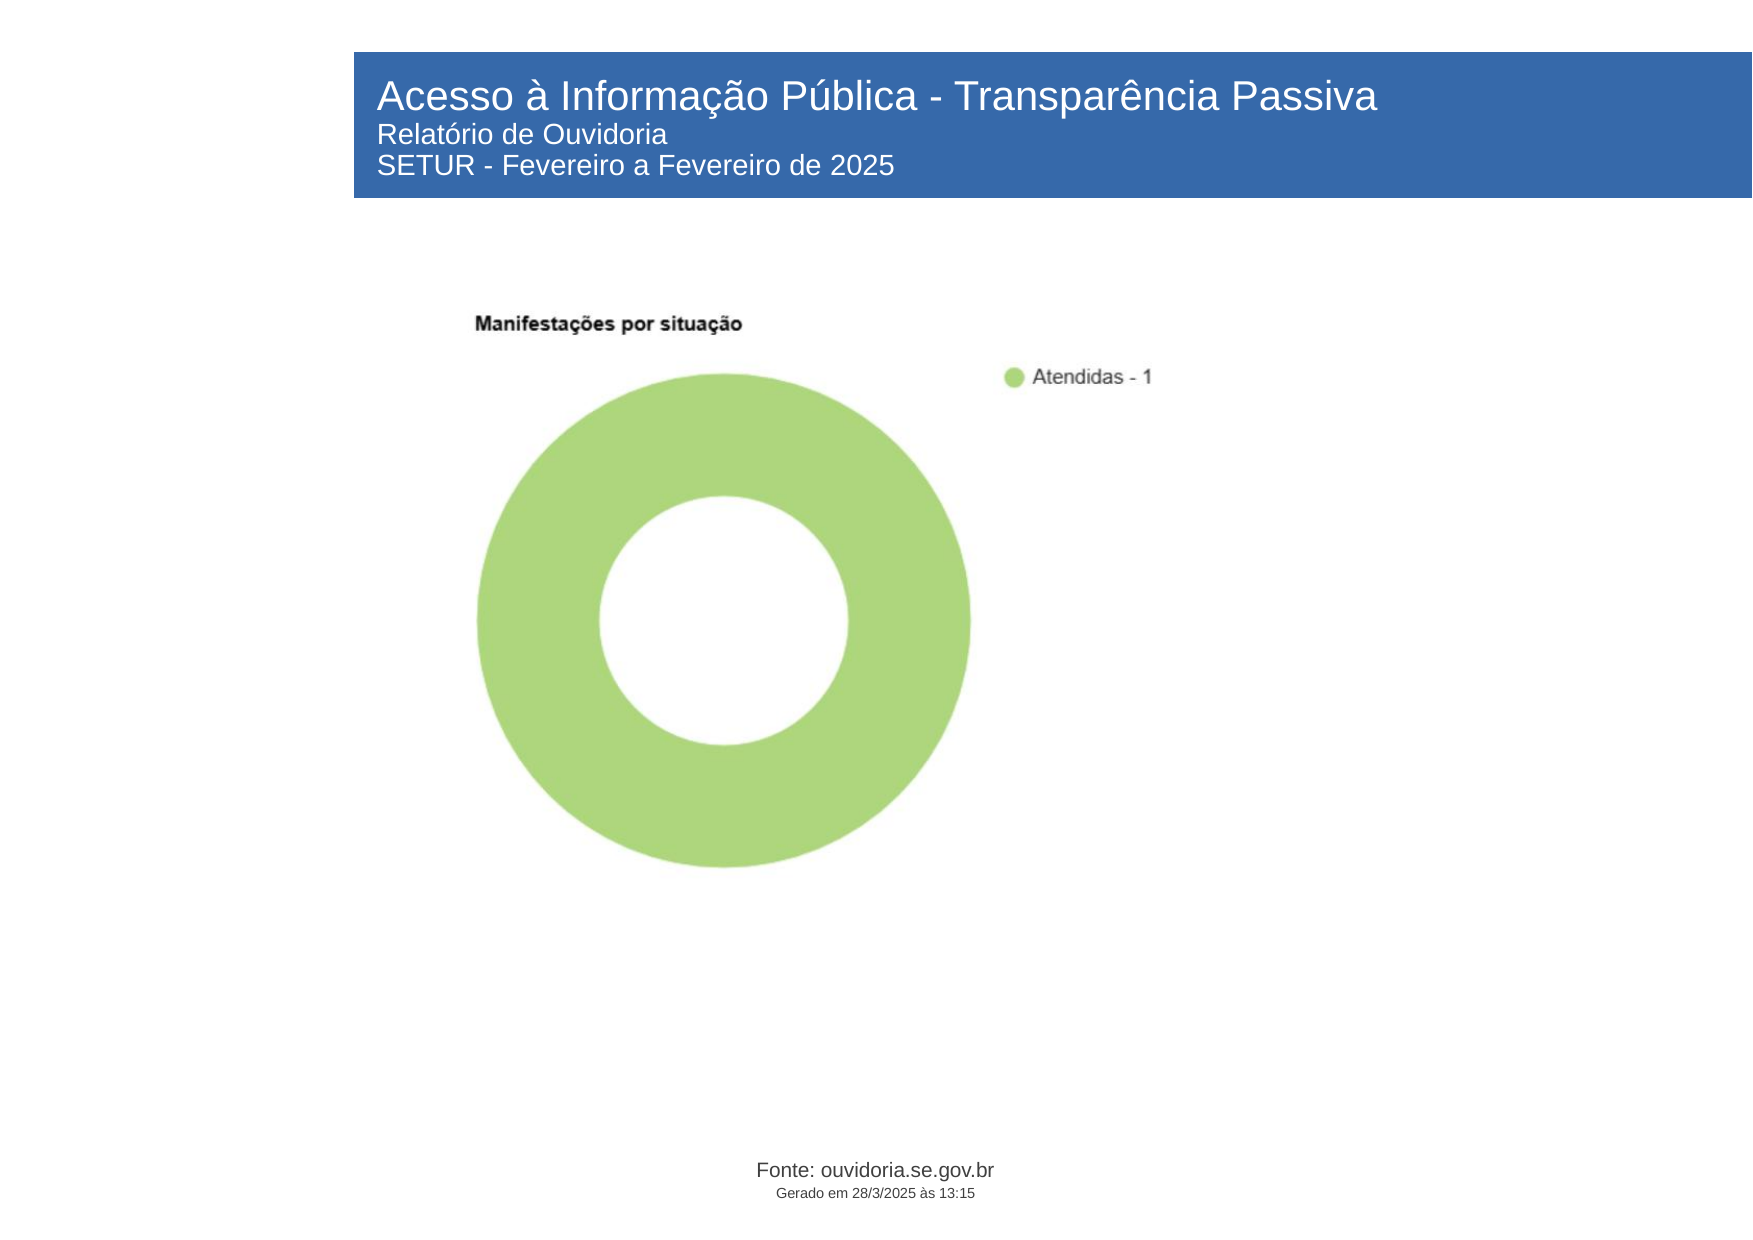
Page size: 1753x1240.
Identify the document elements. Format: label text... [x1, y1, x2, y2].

text_box Acesso à Informação Pública - Transparência Passiva Relatório de Ouvidoria SETUR - Fevereiro a Fevereiro de 2025 [376, 72, 1403, 182]
text_box Fonte: ouvidoria.se.gov.br Gerado em 28/3/2025 às 13:15 [756, 1158, 1023, 1202]
text_box [354, 52, 1752, 198]
text_box [226, 211, 1527, 1028]
